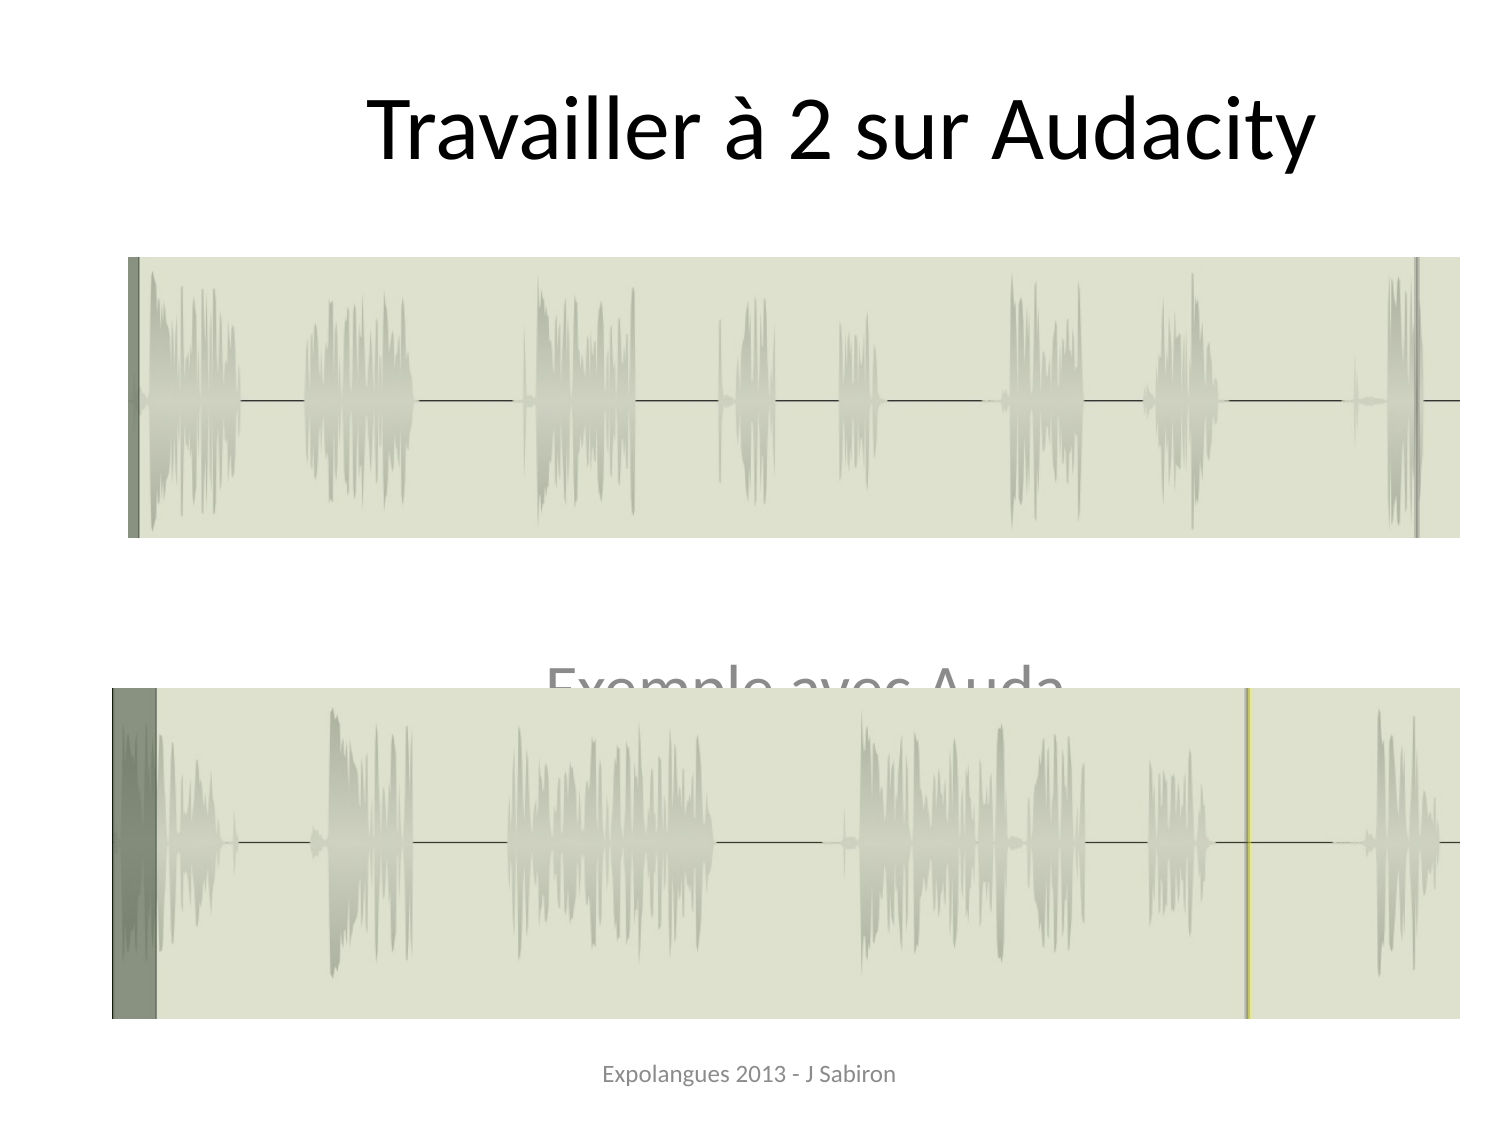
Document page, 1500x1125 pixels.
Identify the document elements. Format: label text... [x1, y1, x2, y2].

text_box Travailler à 2 sur Audacity [225, 60, 1460, 186]
subtitle Exemple avec Auda city ou autre logiciel [112, 637, 1500, 925]
picture [112, 688, 1461, 1019]
footer Expolangues 2013 - J Sabiron [512, 1042, 988, 1103]
picture [127, 257, 1460, 538]
